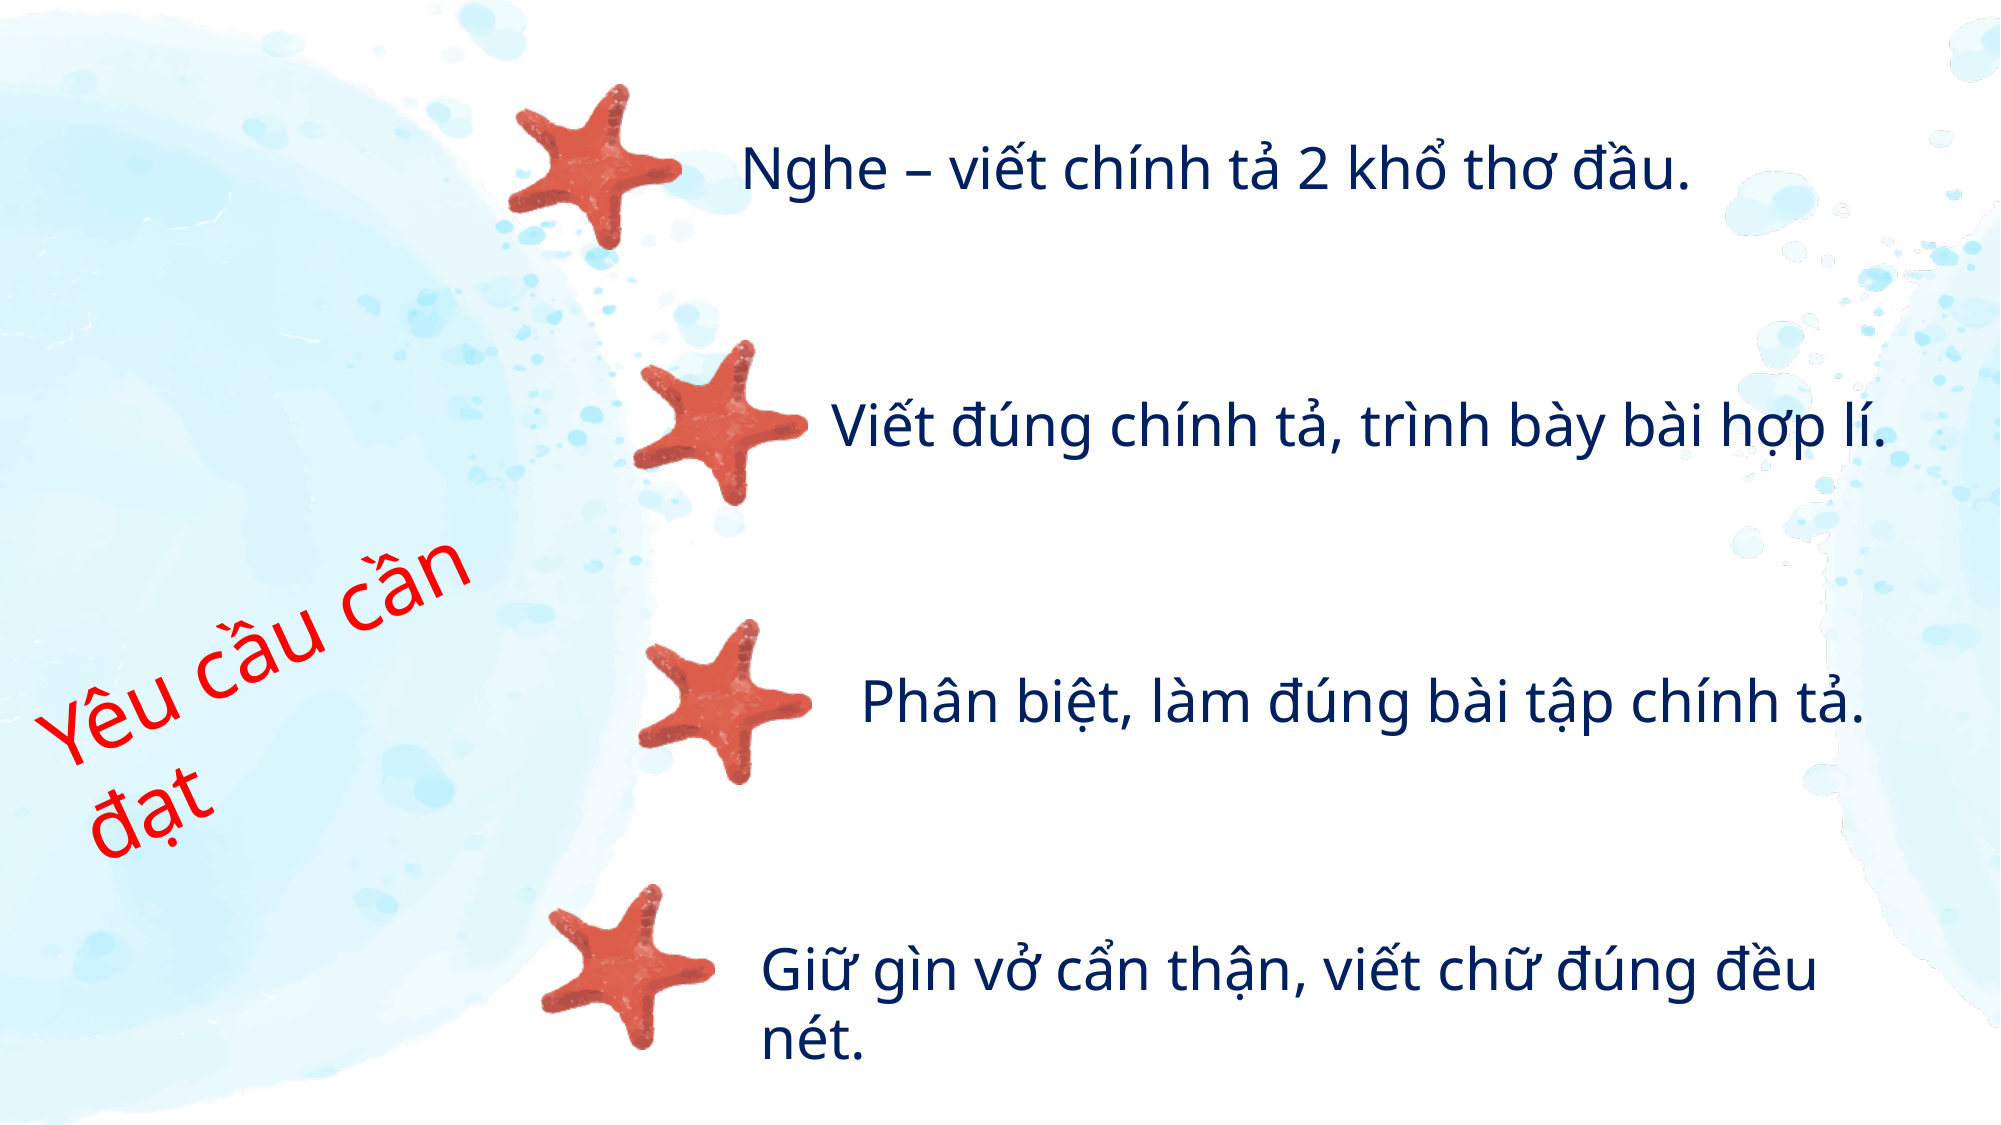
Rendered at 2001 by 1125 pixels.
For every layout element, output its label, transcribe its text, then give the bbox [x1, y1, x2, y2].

text_box Viết đúng chính tả, trình bày bài hợp lí. [811, 377, 1680, 468]
text_box Giữ gìn vở cẩn thận, viết chữ đúng đều nét. [796, 921, 1680, 1082]
text_box Nghe – viết chính tả 2 khổ thơ đầu. [796, 121, 1680, 212]
text_box Phân biệt, làm đúng bài tập chính tả. [840, 653, 1680, 744]
picture [1680, 0, 2000, 1125]
picture [0, 0, 812, 1125]
